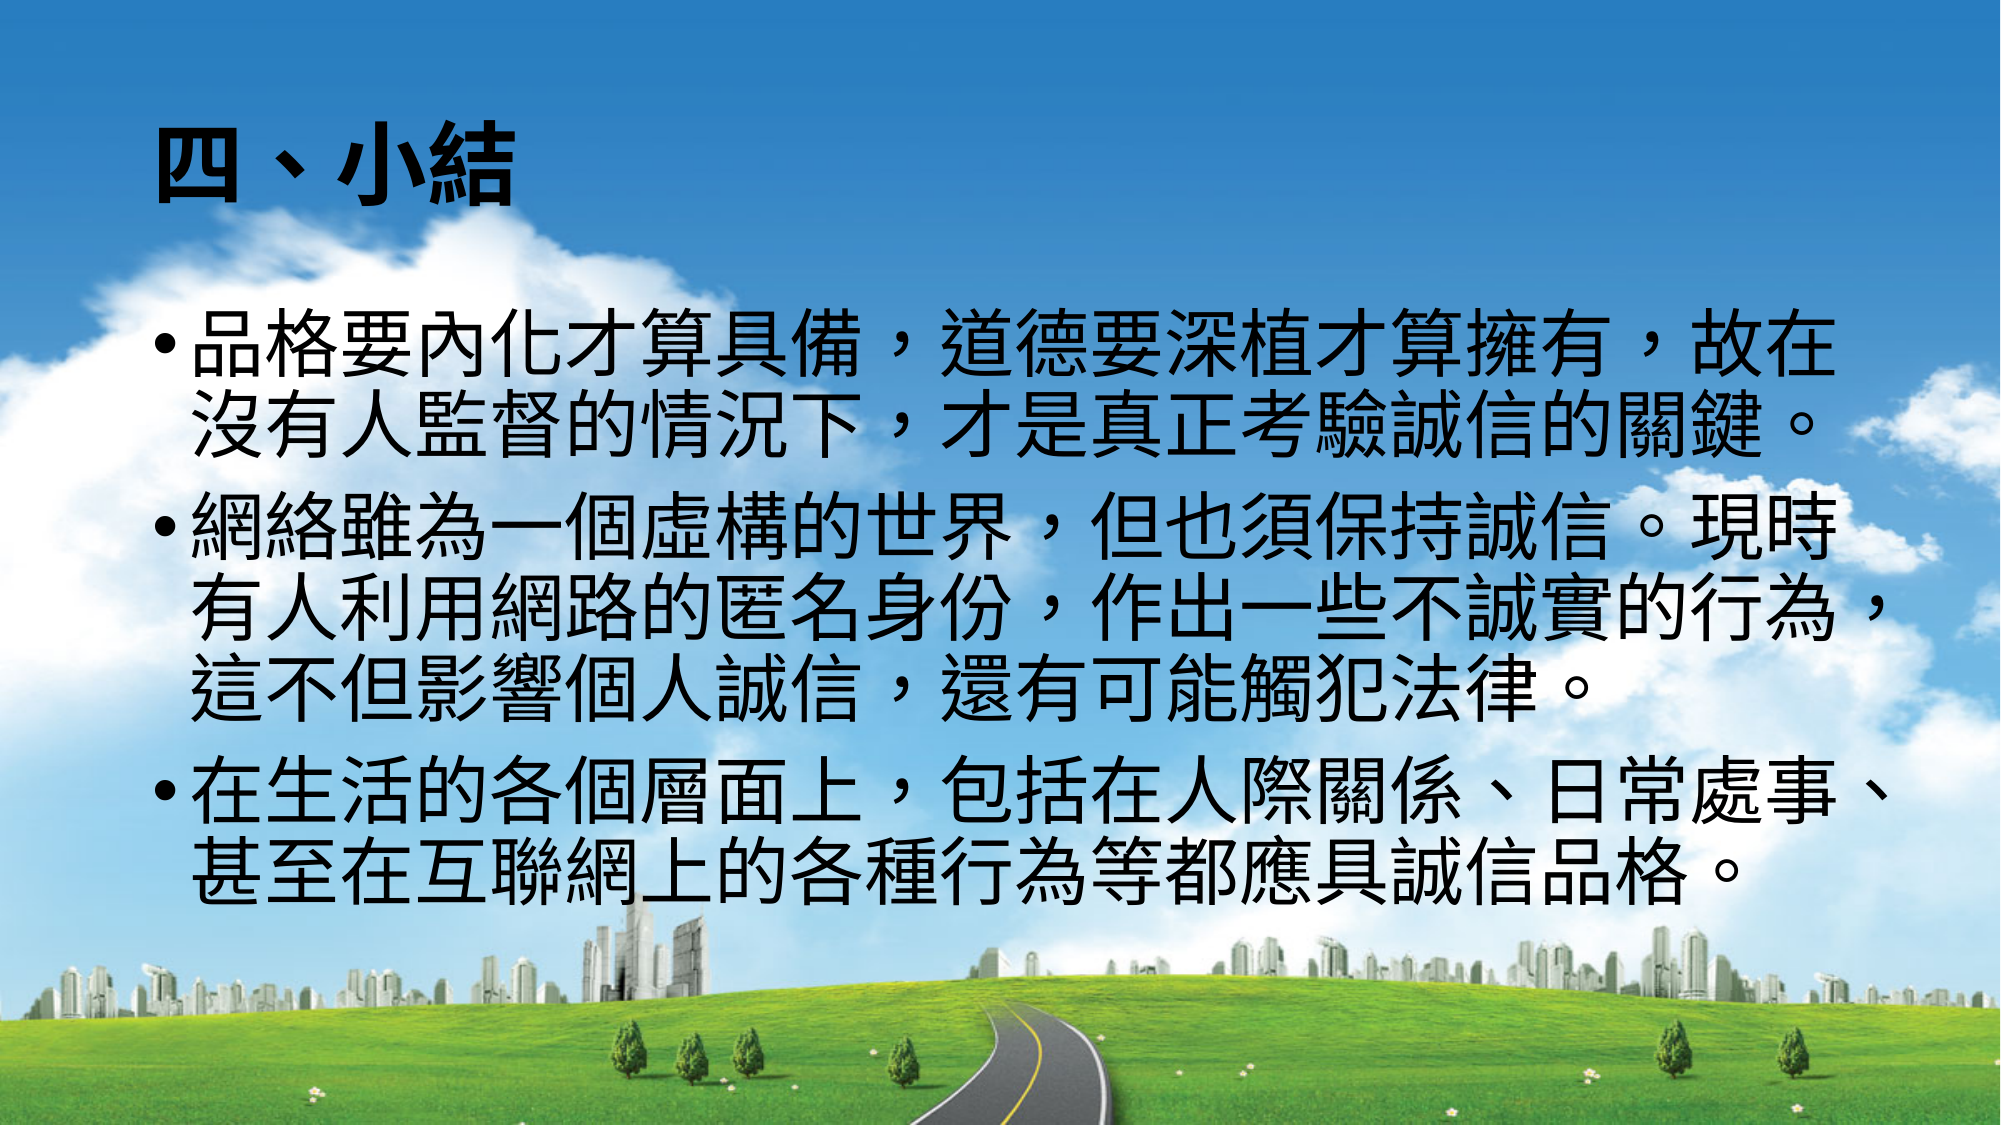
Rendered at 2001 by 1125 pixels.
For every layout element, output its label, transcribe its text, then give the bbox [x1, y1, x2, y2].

picture [0, 0, 2001, 1125]
title 四、小結 [137, 59, 1863, 278]
list 品格要內化才算具備，道德要深植才算擁有，故在沒有人監督的情況下，才是真正考驗誠信的關鍵。 網絡雖為一個虛構的世界，但也須保持誠信。現時有人利用網路的匿名身份，作出一些不誠實的行為，這不但影響個人誠信，還有可能觸犯法律。 在生活的各個層面上，包括在人際關係、日常處事、甚至在互聯網上的各種行為等都應具誠信品格。 [137, 299, 1863, 1014]
